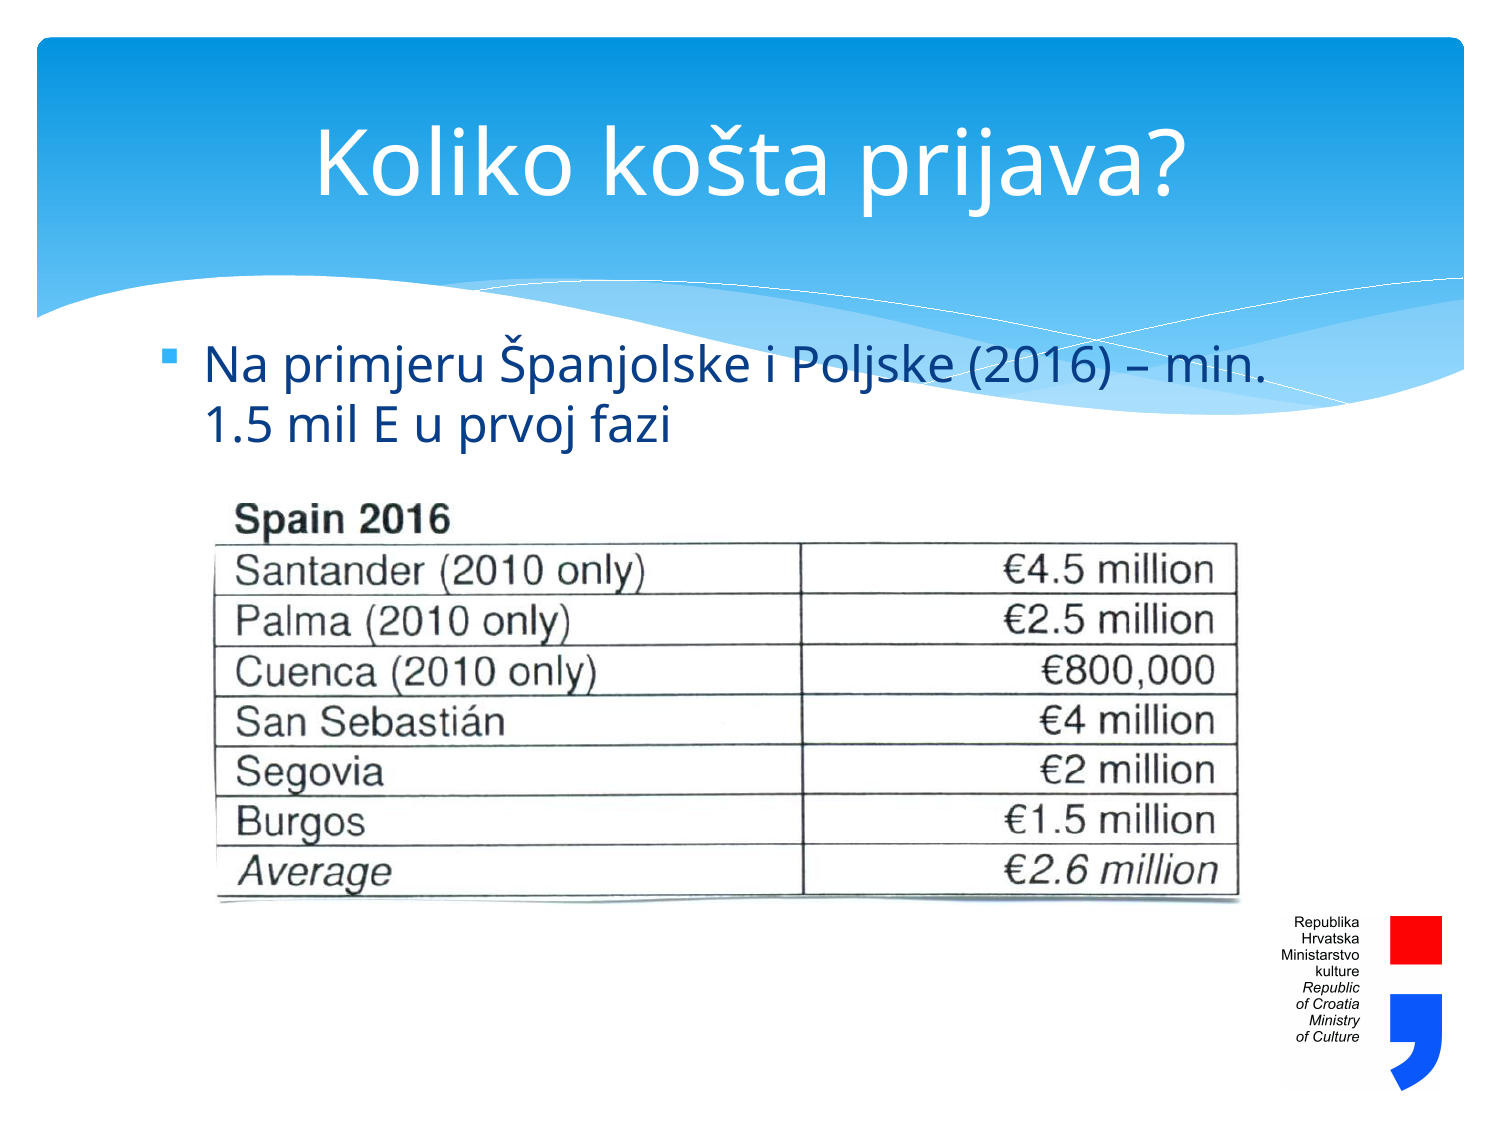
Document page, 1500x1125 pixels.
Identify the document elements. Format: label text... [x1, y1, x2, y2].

picture [206, 503, 1243, 906]
title Koliko košta prijava? [75, 55, 1425, 261]
picture [1281, 916, 1443, 1092]
list Na primjeru Španjolske i Poljske (2016) – min. 1.5 mil E u prvoj fazi [143, 261, 1359, 1005]
